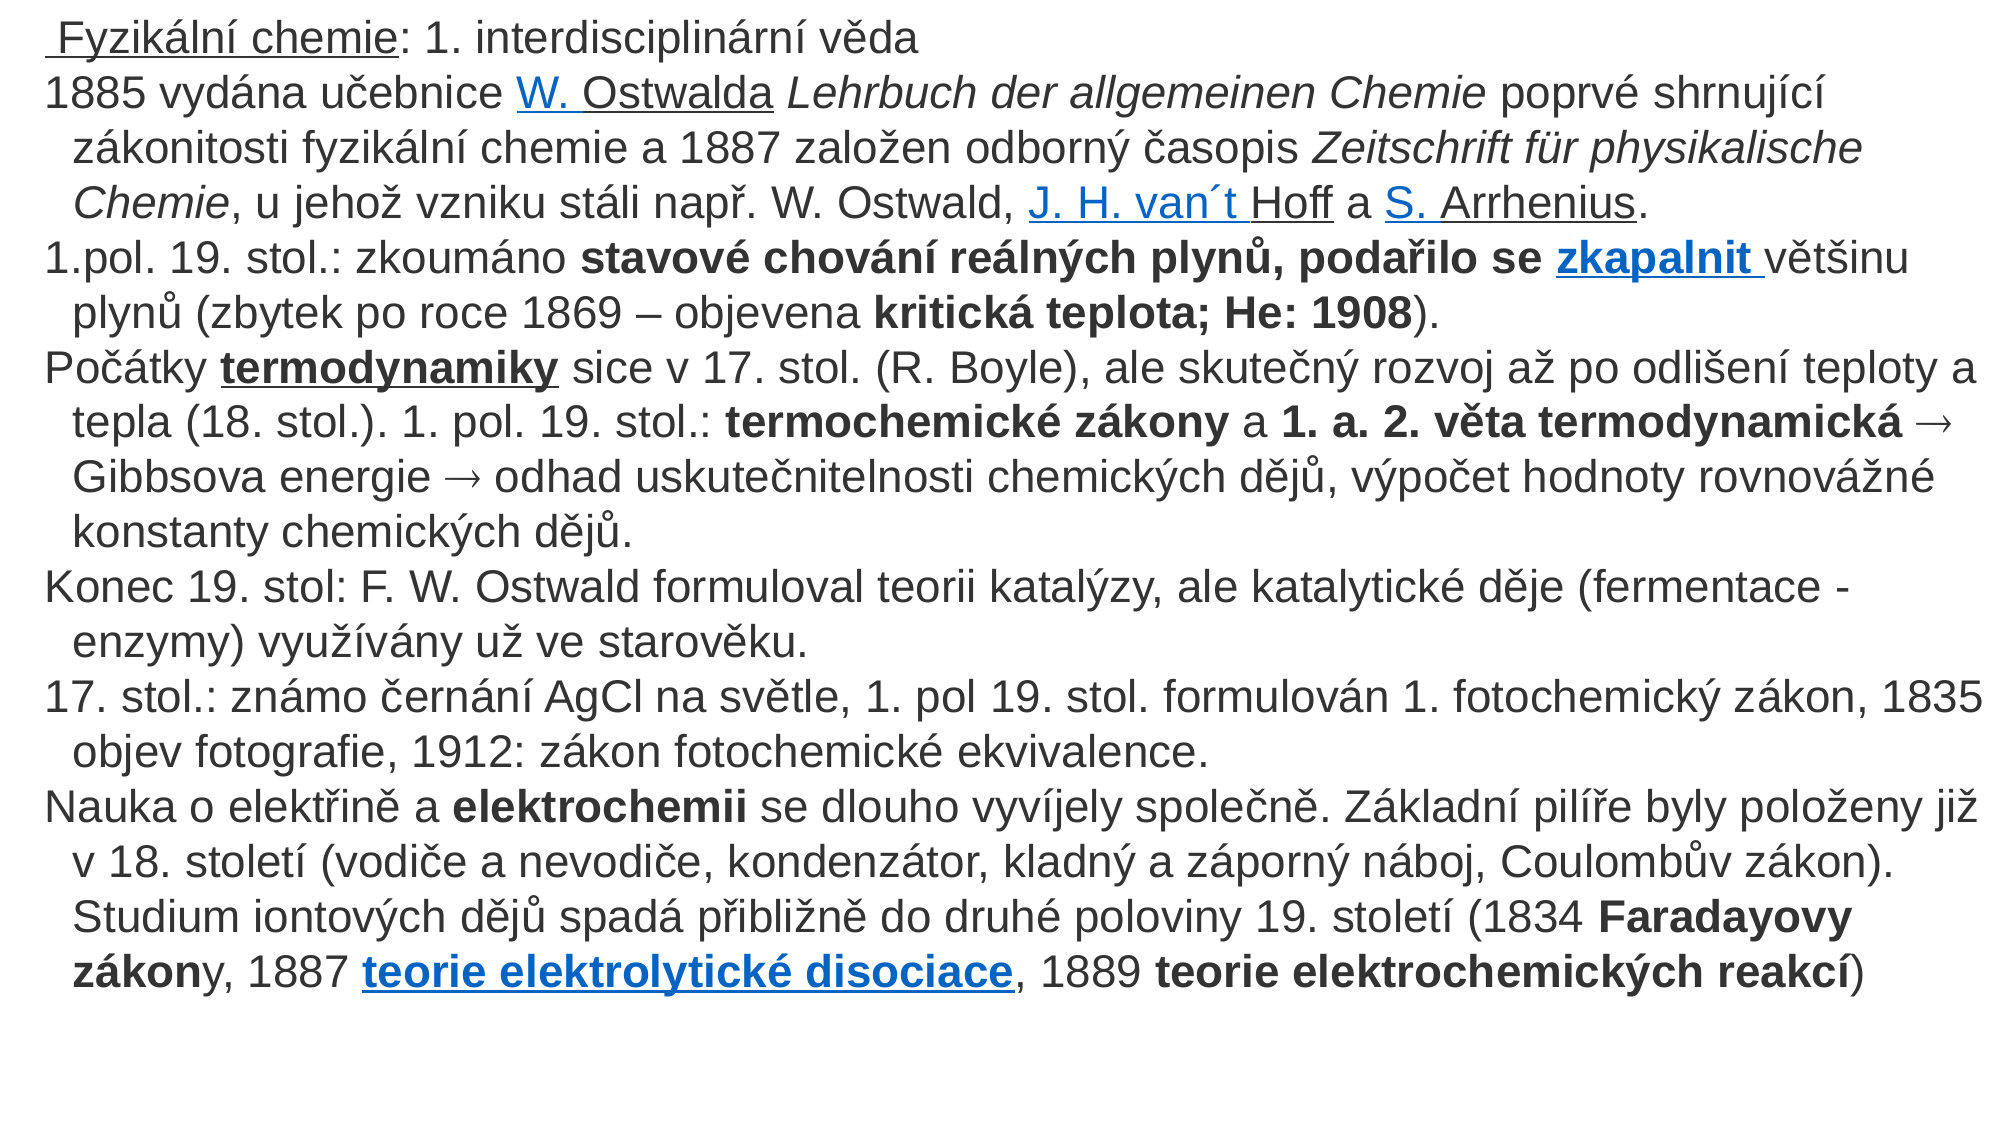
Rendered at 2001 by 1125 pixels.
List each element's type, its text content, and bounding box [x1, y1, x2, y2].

text_box Fyzikální chemie: 1. interdisciplinární věda 1885 vydána učebnice W. Ostwalda Lehrbuch der allgemeinen Chemie poprvé shrnující zákonitosti fyzikální chemie a 1887 založen odborný časopis Zeitschrift für physikalische Chemie, u jehož vzniku stáli např. W. Ostwald, J. H. van´t Hoff a S. Arrhenius. 1.pol. 19. stol.: zkoumáno stavové chování reálných plynů, podařilo se zkapalnit většinu plynů (zbytek po roce 1869 – objevena kritická teplota; He: 1908). Počátky termodynamiky sice v 17. stol. (R. Boyle), ale skutečný rozvoj až po odlišení teploty a tepla (18. stol.). 1. pol. 19. stol.: termochemické zákony a 1. a. 2. věta termodynamická  Gibbsova energie  odhad uskutečnitelnosti chemických dějů, výpočet hodnoty rovnovážné konstanty chemických dějů. Konec 19. stol: F. W. Ostwald formuloval teorii katalýzy, ale katalytické děje (fermentace - enzymy) využívány už ve starověku. 17. stol.: známo černání AgCl na světle, 1. pol 19. stol. formulován 1. fotochemický zákon, 1835 objev fotografie, 1912: zákon fotochemické ekvivalence. Nauka o elektřině a elektrochemii se dlouho vyvíjely společně. Základní pilíře byly položeny již v 18. století (vodiče a nevodiče, kondenzátor, kladný a záporný náboj, Coulombův zákon). Studium iontových dějů spadá přibližně do druhé poloviny 19. století (1834 Faradayovy zákony, 1887 teorie elektrolytické disociace, 1889 teorie elektrochemických reakcí) [0, 0, 2000, 1005]
